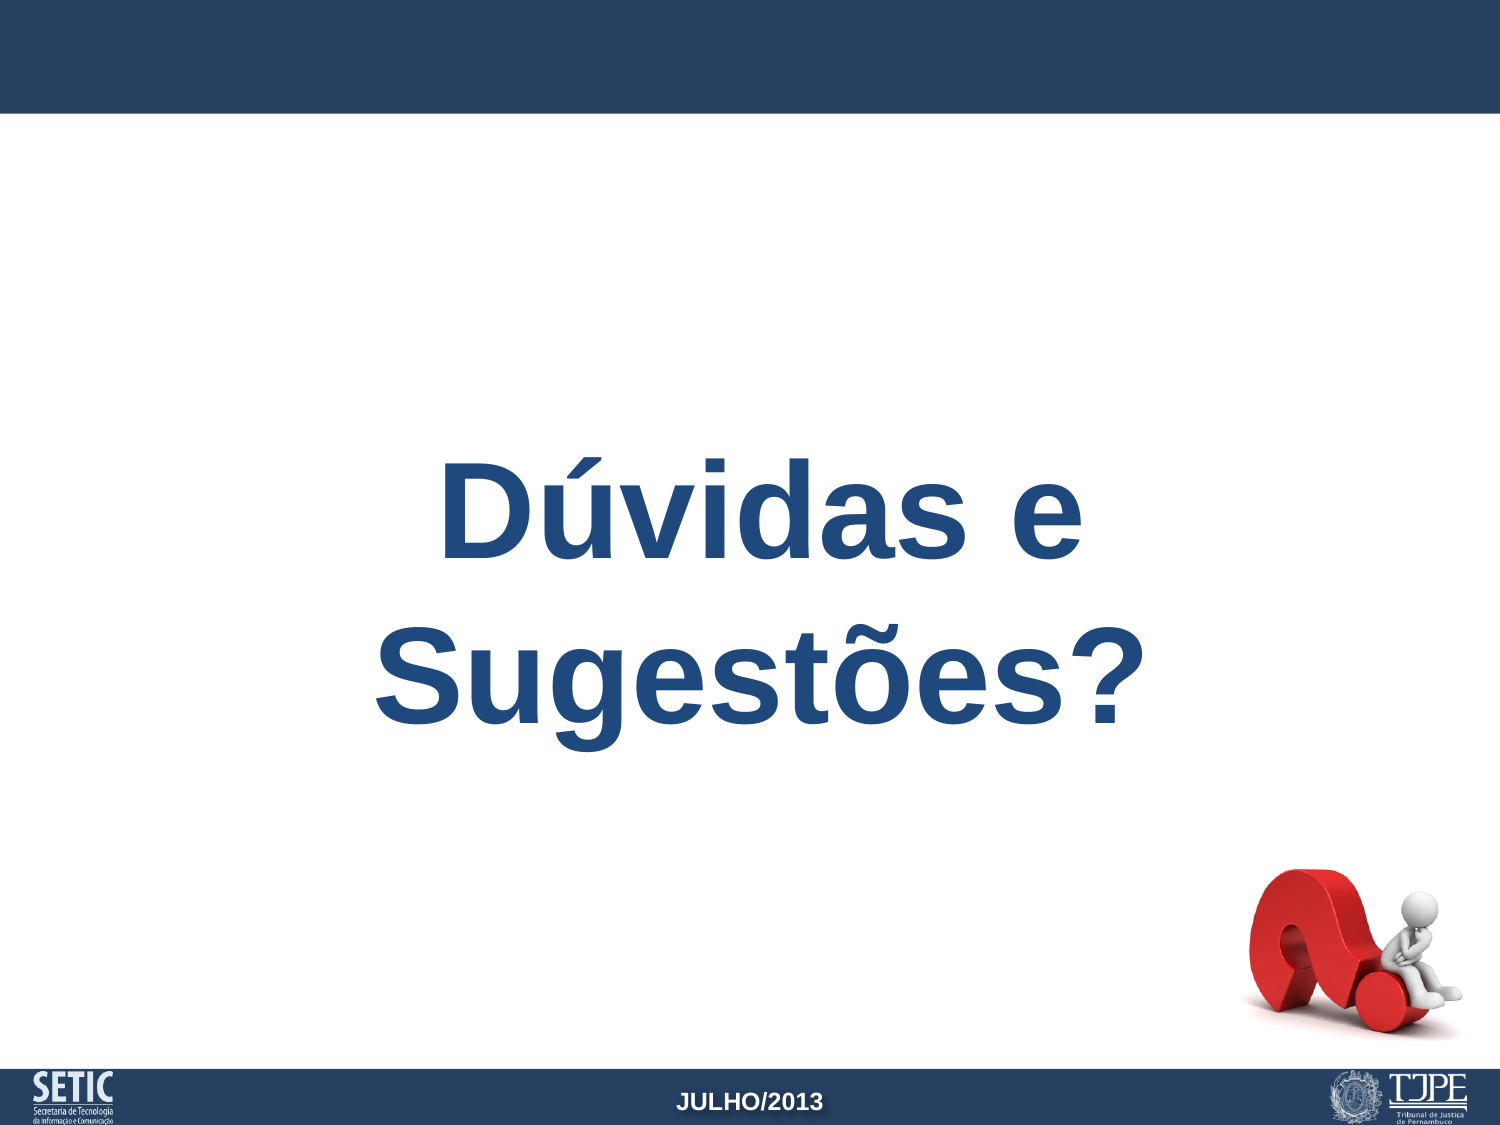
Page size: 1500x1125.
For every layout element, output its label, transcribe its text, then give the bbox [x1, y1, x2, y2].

list Dúvidas e Sugestões? [64, 160, 1459, 1012]
picture [1213, 833, 1500, 1064]
picture [1329, 1070, 1467, 1124]
